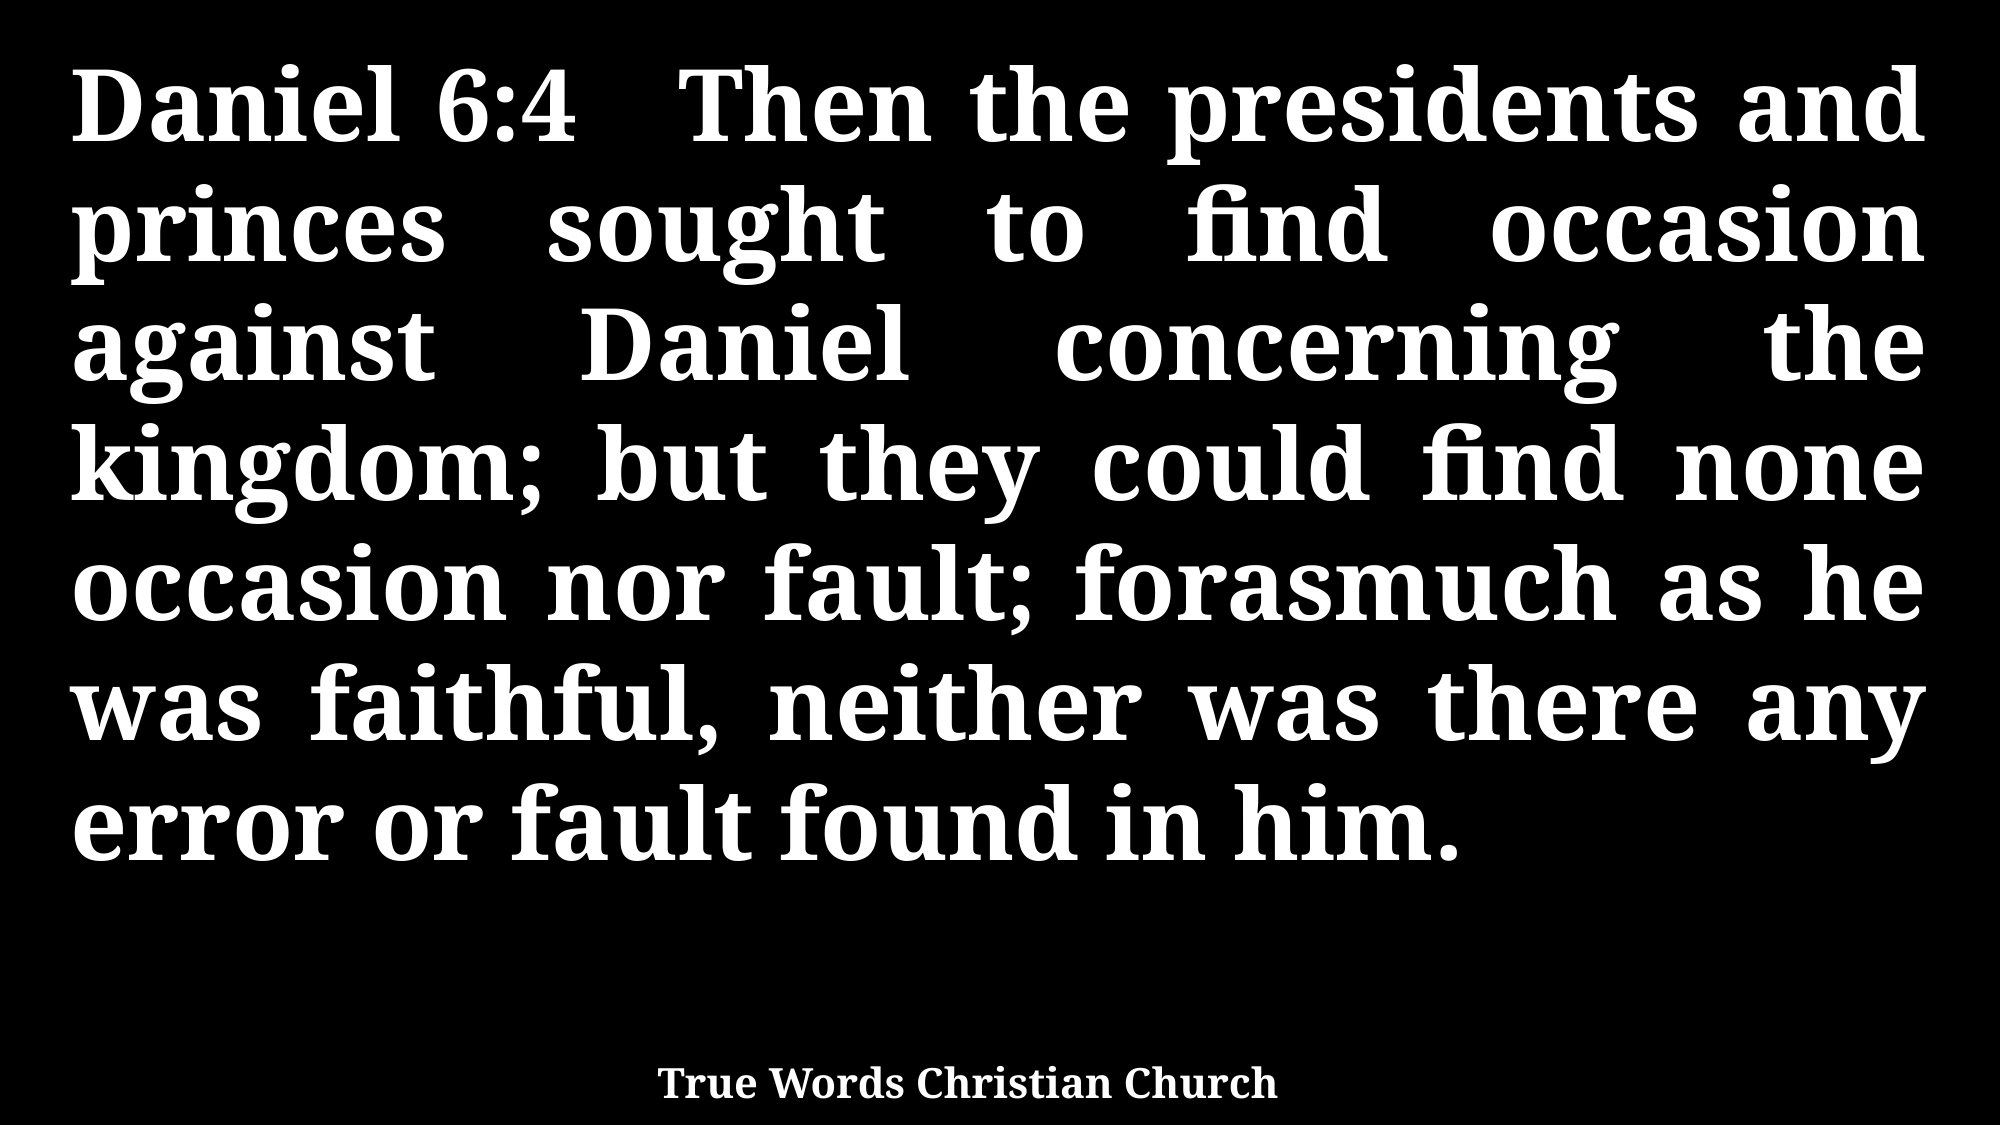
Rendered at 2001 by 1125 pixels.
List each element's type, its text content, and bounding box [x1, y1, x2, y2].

text_box True Words Christian Church [642, 1049, 1294, 1114]
text_box Daniel 6:4 Then the presidents and princes sought to find occasion against Daniel concerning the kingdom; but they could find none occasion nor fault; forasmuch as he was faithful, neither was there any error or fault found in him. [55, 33, 1944, 888]
